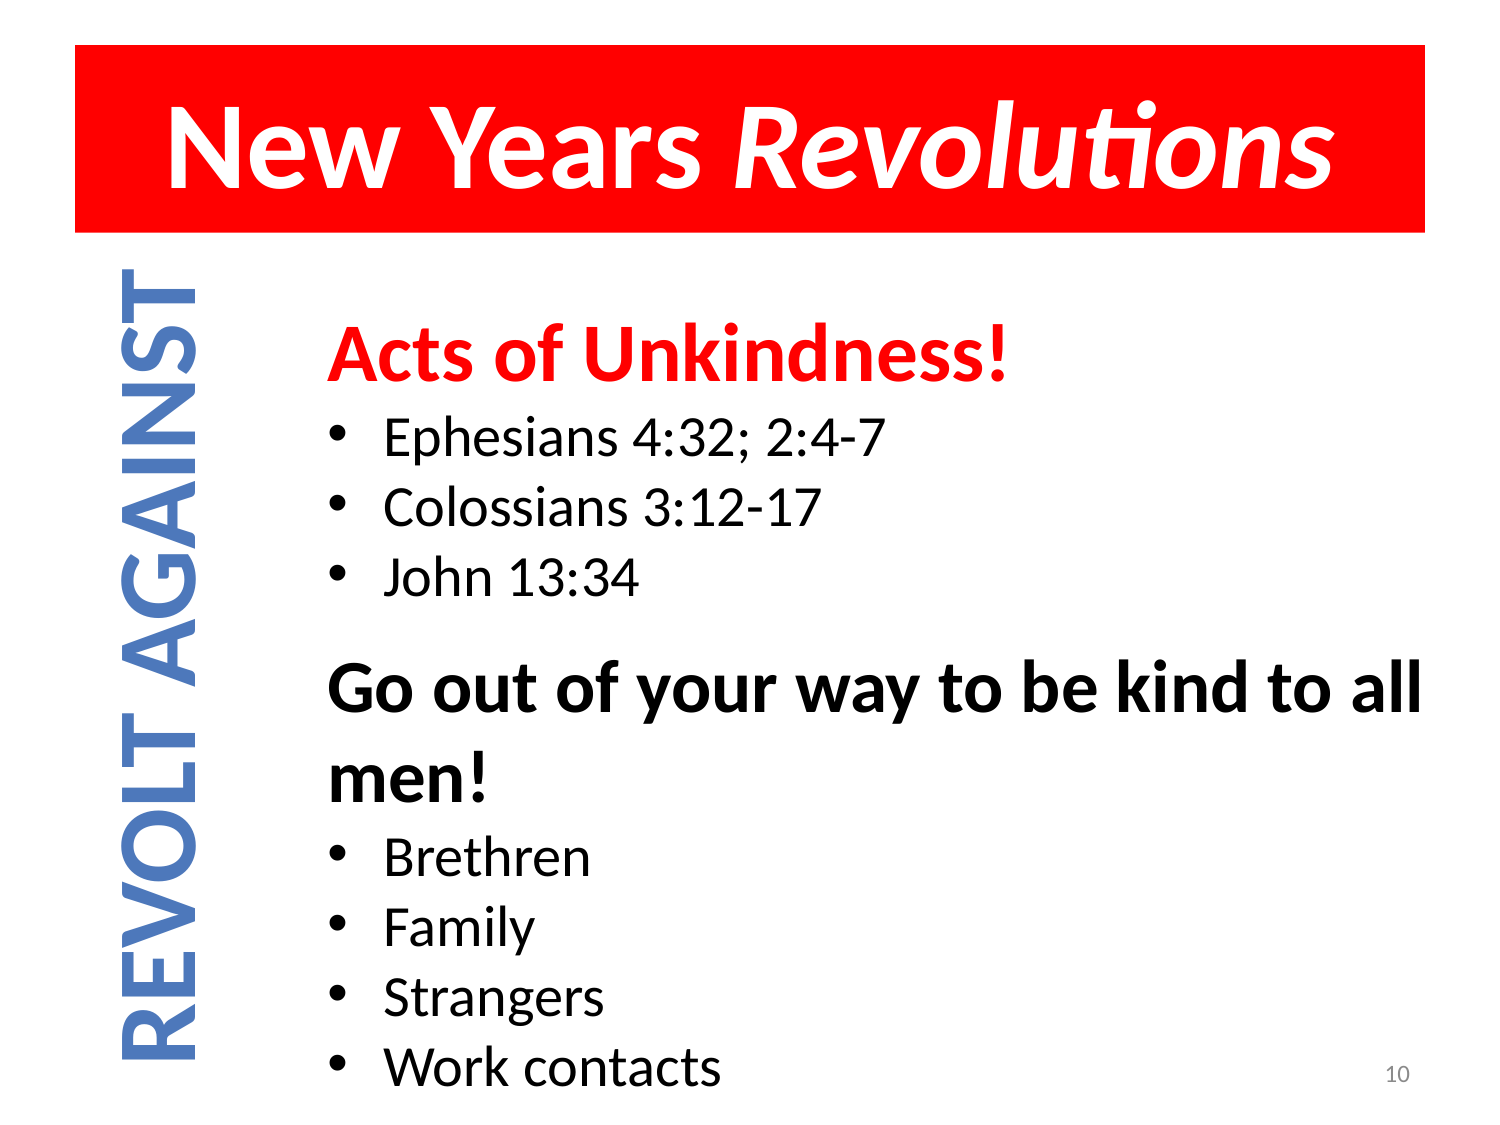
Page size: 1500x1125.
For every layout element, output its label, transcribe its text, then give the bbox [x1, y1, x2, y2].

text_box Revolt Against [74, 254, 225, 1082]
text_box Acts of Unkindness! Ephesians 4:32; 2:4-7 Colossians 3:12-17 John 13:34 Go out of your way to be kind to all men! Brethren Family Strangers Work contacts [312, 290, 1450, 1105]
title New Years Revolutions [75, 45, 1425, 233]
